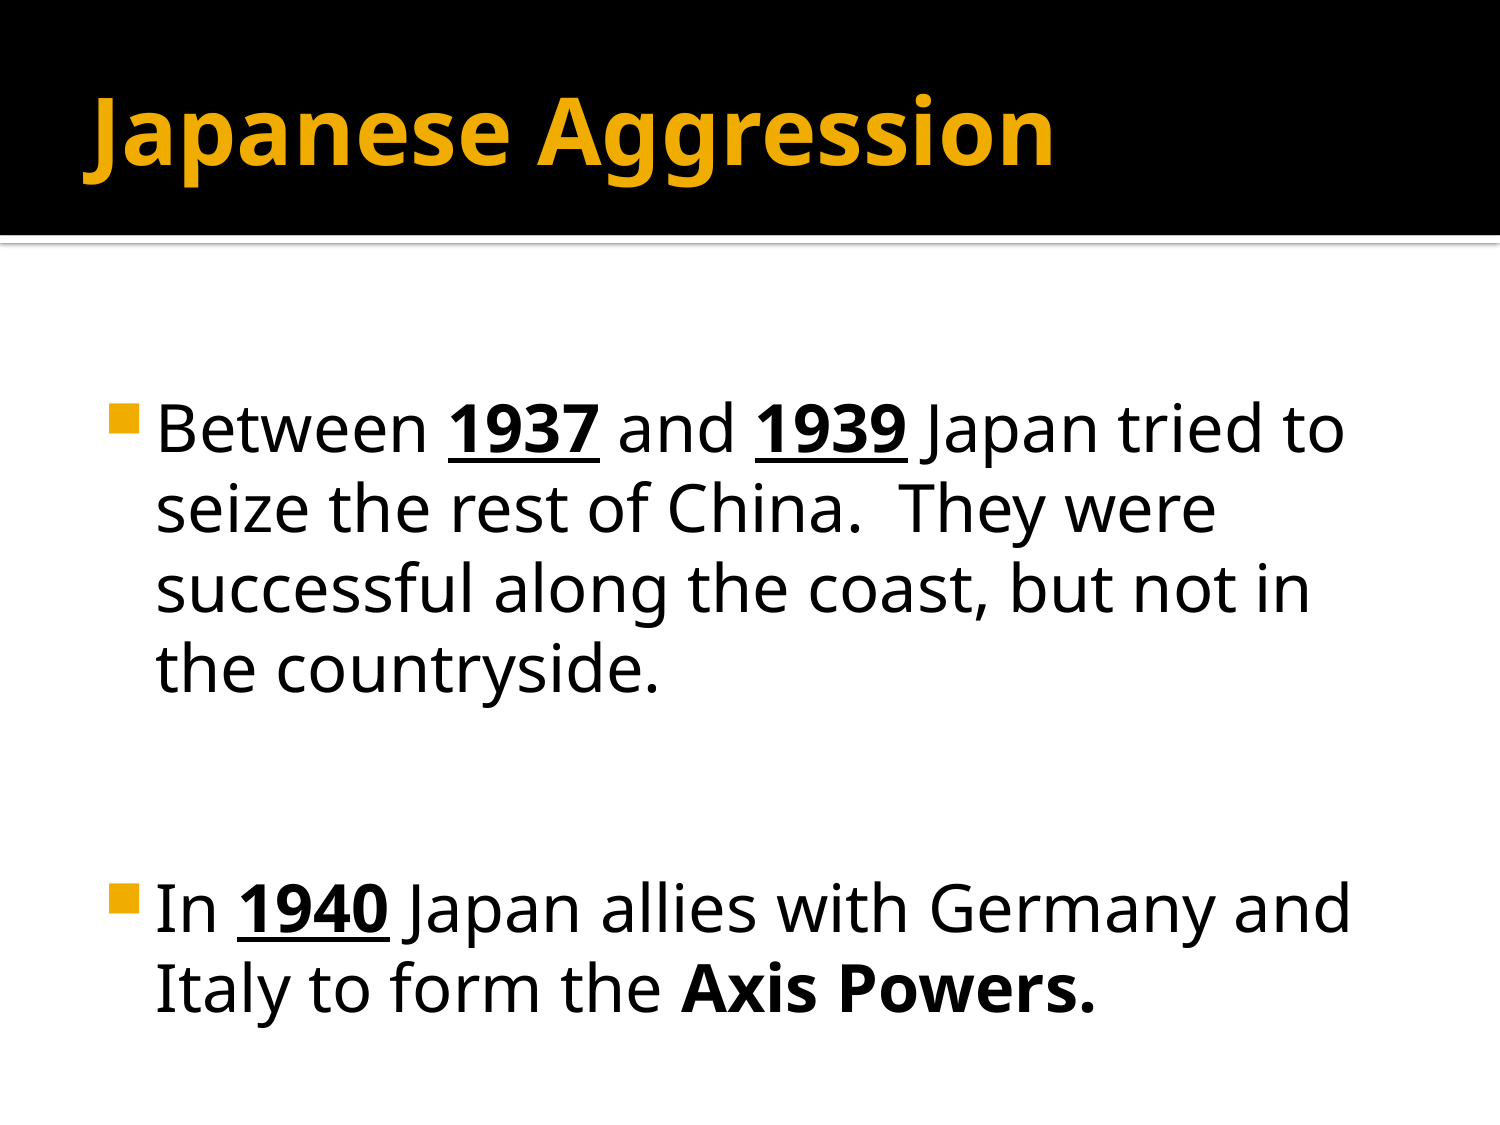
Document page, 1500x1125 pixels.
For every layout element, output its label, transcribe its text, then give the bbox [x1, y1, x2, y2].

title Japanese Aggression [75, 25, 1425, 231]
list Between 1937 and 1939 Japan tried to seize the rest of China. They were successful along the coast, but not in the countryside. In 1940 Japan allies with Germany and Italy to form the Axis Powers. [74, 290, 1426, 1051]
